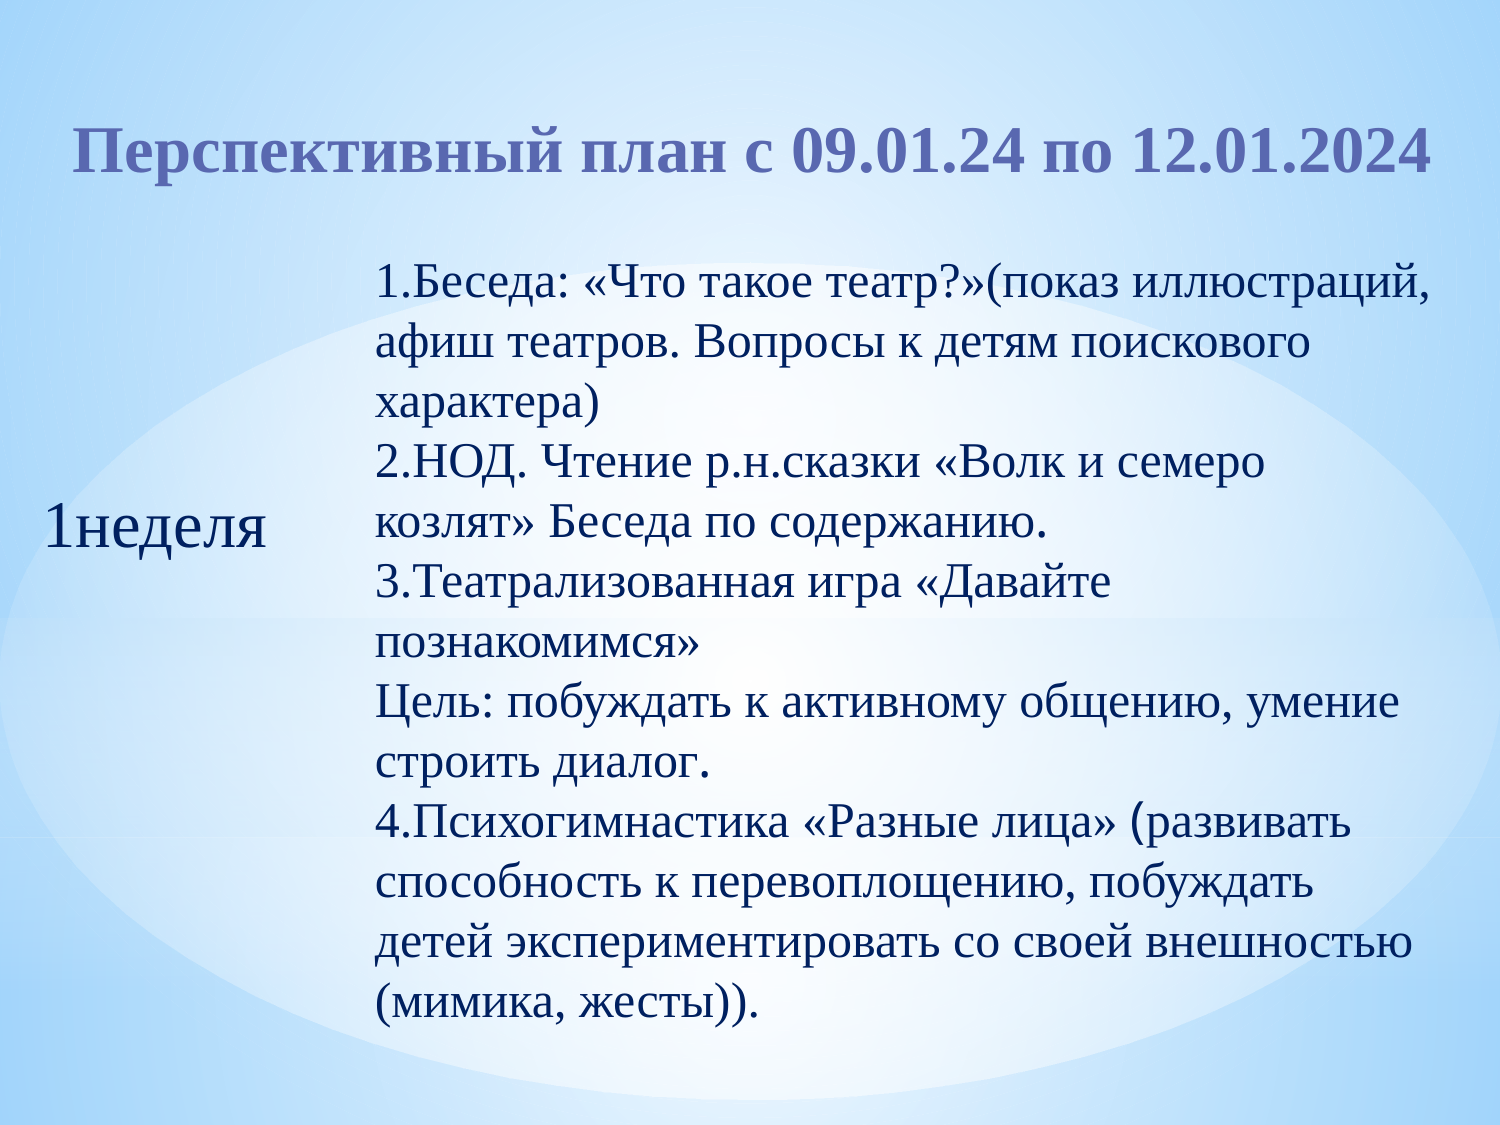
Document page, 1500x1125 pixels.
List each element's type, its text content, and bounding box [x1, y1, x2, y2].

text_box Перспективный план с 09.01.24 по 12.01.2024 [58, 98, 1449, 194]
text_box 1.Беседа: «Что такое театр?»(показ иллюстраций, афиш театров. Вопросы к детям поискового характера) 2.НОД. Чтение р.н.сказки «Волк и семеро козлят» Беседа по содержанию. 3.Театрализованная игра «Давайте познакомимся» Цель: побуждать к активному общению, умение строить диалог. 4.Психогимнастика «Разные лица» (развивать способность к перевоплощению, побуждать детей экспериментировать со своей внешностью (мимика, жесты)). [360, 195, 1451, 1080]
text_box 1неделя [17, 473, 296, 568]
